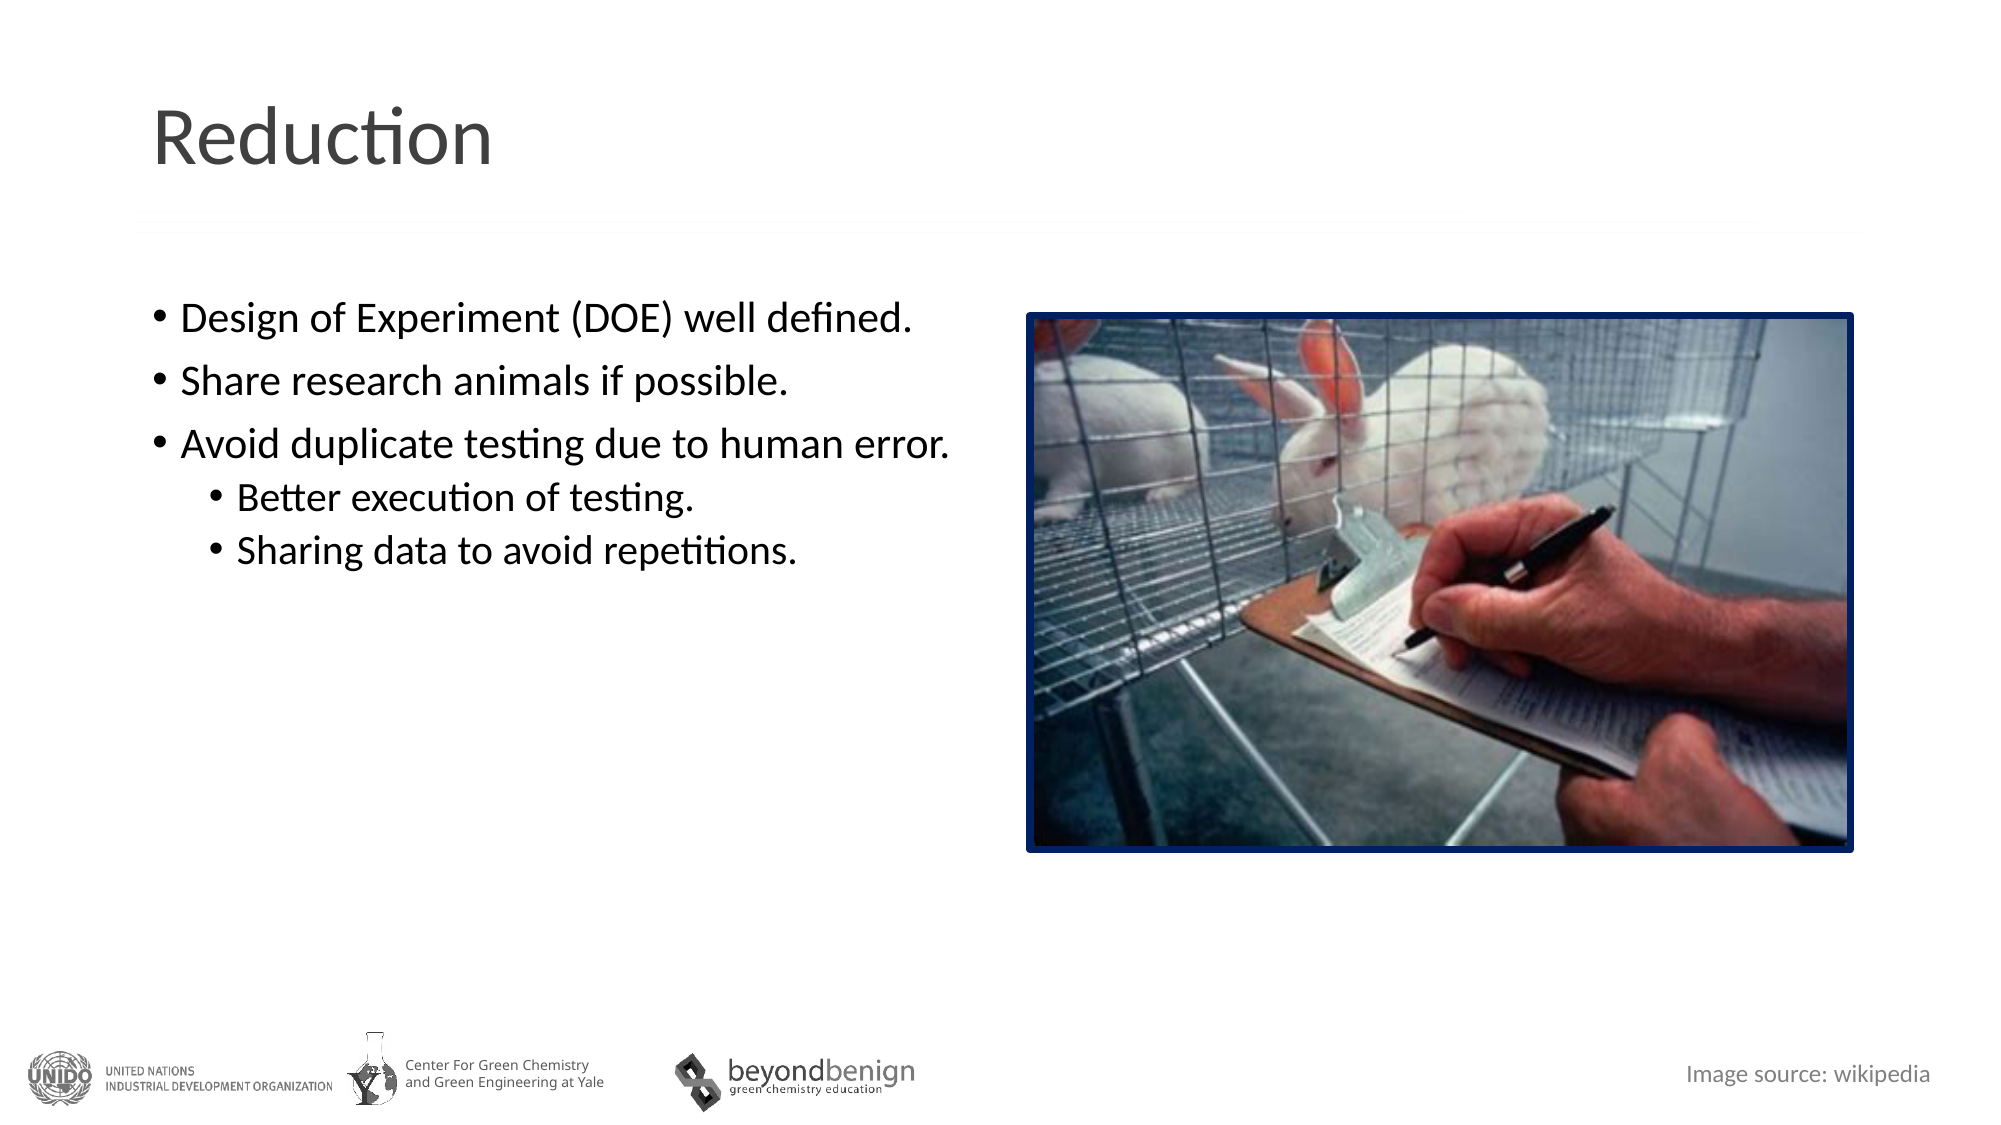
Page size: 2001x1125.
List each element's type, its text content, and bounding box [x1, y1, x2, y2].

text_box Image source: wikipedia [1671, 1050, 1947, 1095]
title Reduction [137, 28, 1863, 247]
picture [1033, 319, 1847, 847]
list Design of Experiment (DOE) well defined. Share research animals if possible. Avoid duplicate testing due to human error. Better execution of testing. Sharing data to avoid repetitions. [137, 287, 1863, 977]
